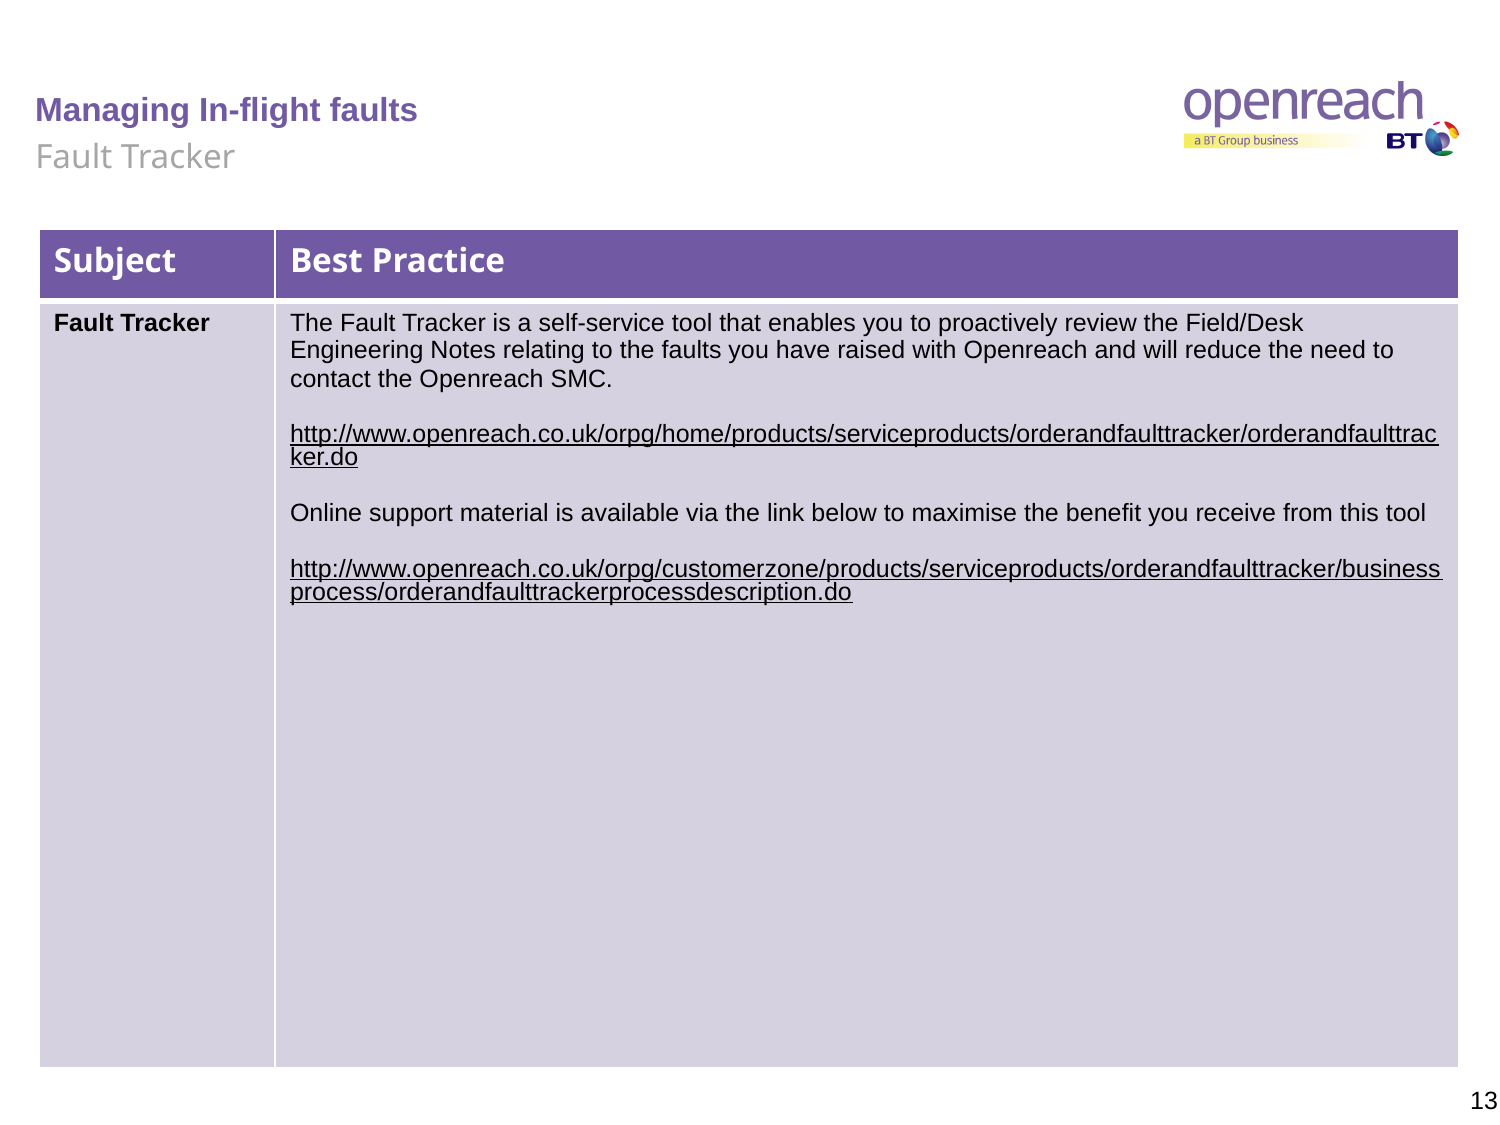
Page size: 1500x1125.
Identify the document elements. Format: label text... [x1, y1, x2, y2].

title Managing In-flight faults [35, 87, 1104, 131]
picture [1184, 81, 1459, 156]
table_cell Fault Tracker [40, 304, 274, 1067]
table_header Best Practice [276, 230, 1458, 298]
list Fault Tracker [35, 135, 1104, 213]
text_box 13 [1470, 1084, 1500, 1125]
table_cell The Fault Tracker is a self-service tool that enables you to proactively review the Field/Desk Engineering Notes relating to the faults you have raised with Openreach and will reduce the need to contact the Openreach SMC. http://www.openreach.co.uk/orpg/home/products/serviceproducts/orderandfaulttracker/orderandfaulttracker.do Online support material is available via the link below to maximise the benefit you receive from this tool http://www.openreach.co.uk/orpg/customerzone/products/serviceproducts/orderandfaulttracker/businessprocess/orderandfaulttrackerprocessdescription.do [276, 304, 1458, 1067]
table_header Subject [40, 230, 274, 298]
